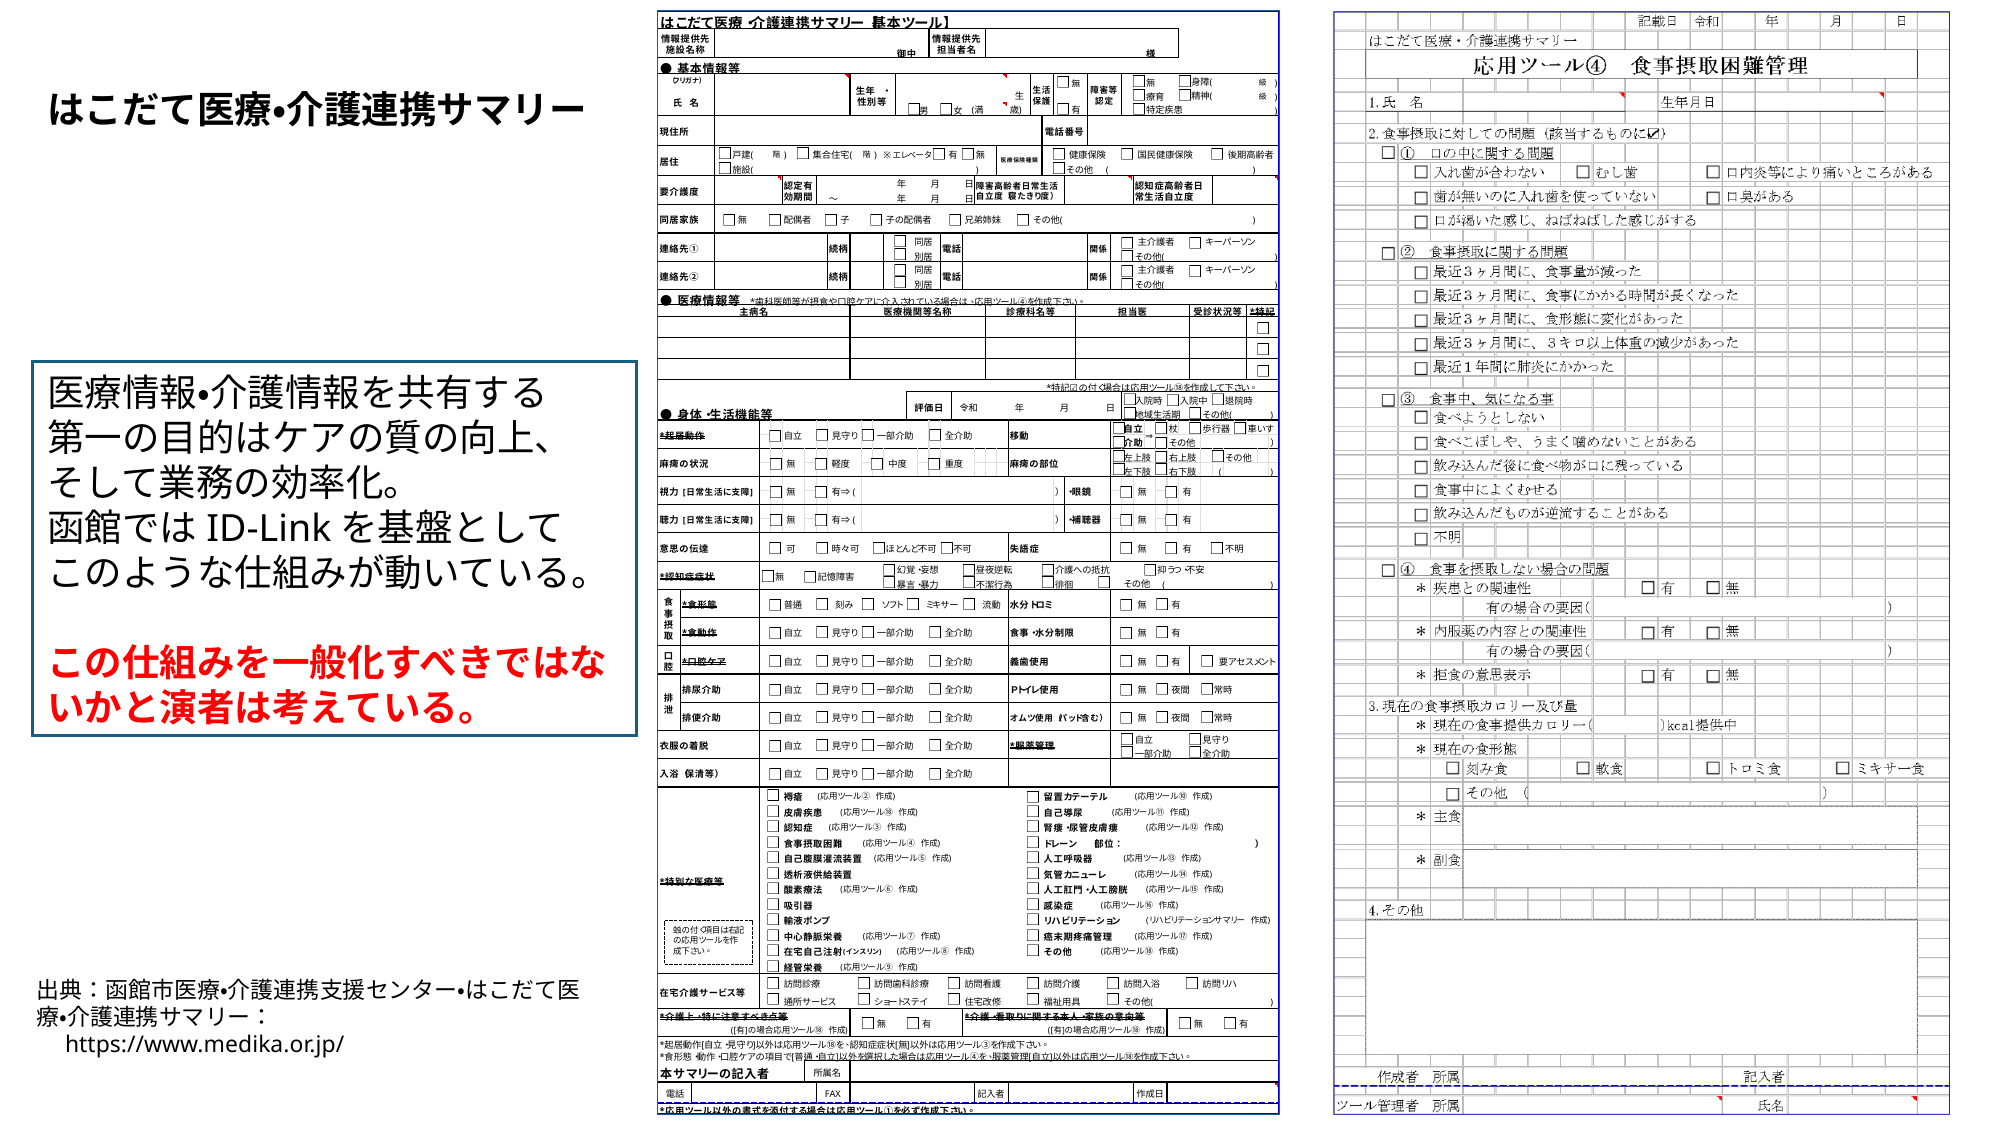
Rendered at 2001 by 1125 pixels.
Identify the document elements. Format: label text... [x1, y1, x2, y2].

text_box 医療情報・介護情報を共有する 第一の目的はケアの質の向上、 そして業務の効率化。 函館ではID-Linkを基盤として このような仕組みが動いている。 この仕組みを一般化すべきではないかと演者は考えている。 [31, 360, 638, 737]
text_box はこだて医療・介護連携サマリー [32, 78, 637, 139]
text_box 出典：函館市医療・介護連携支援センター・はこだて医療・介護連携サマリー： https://www.medika.or.jp/ [21, 967, 604, 1065]
picture [656, 9, 2000, 1116]
